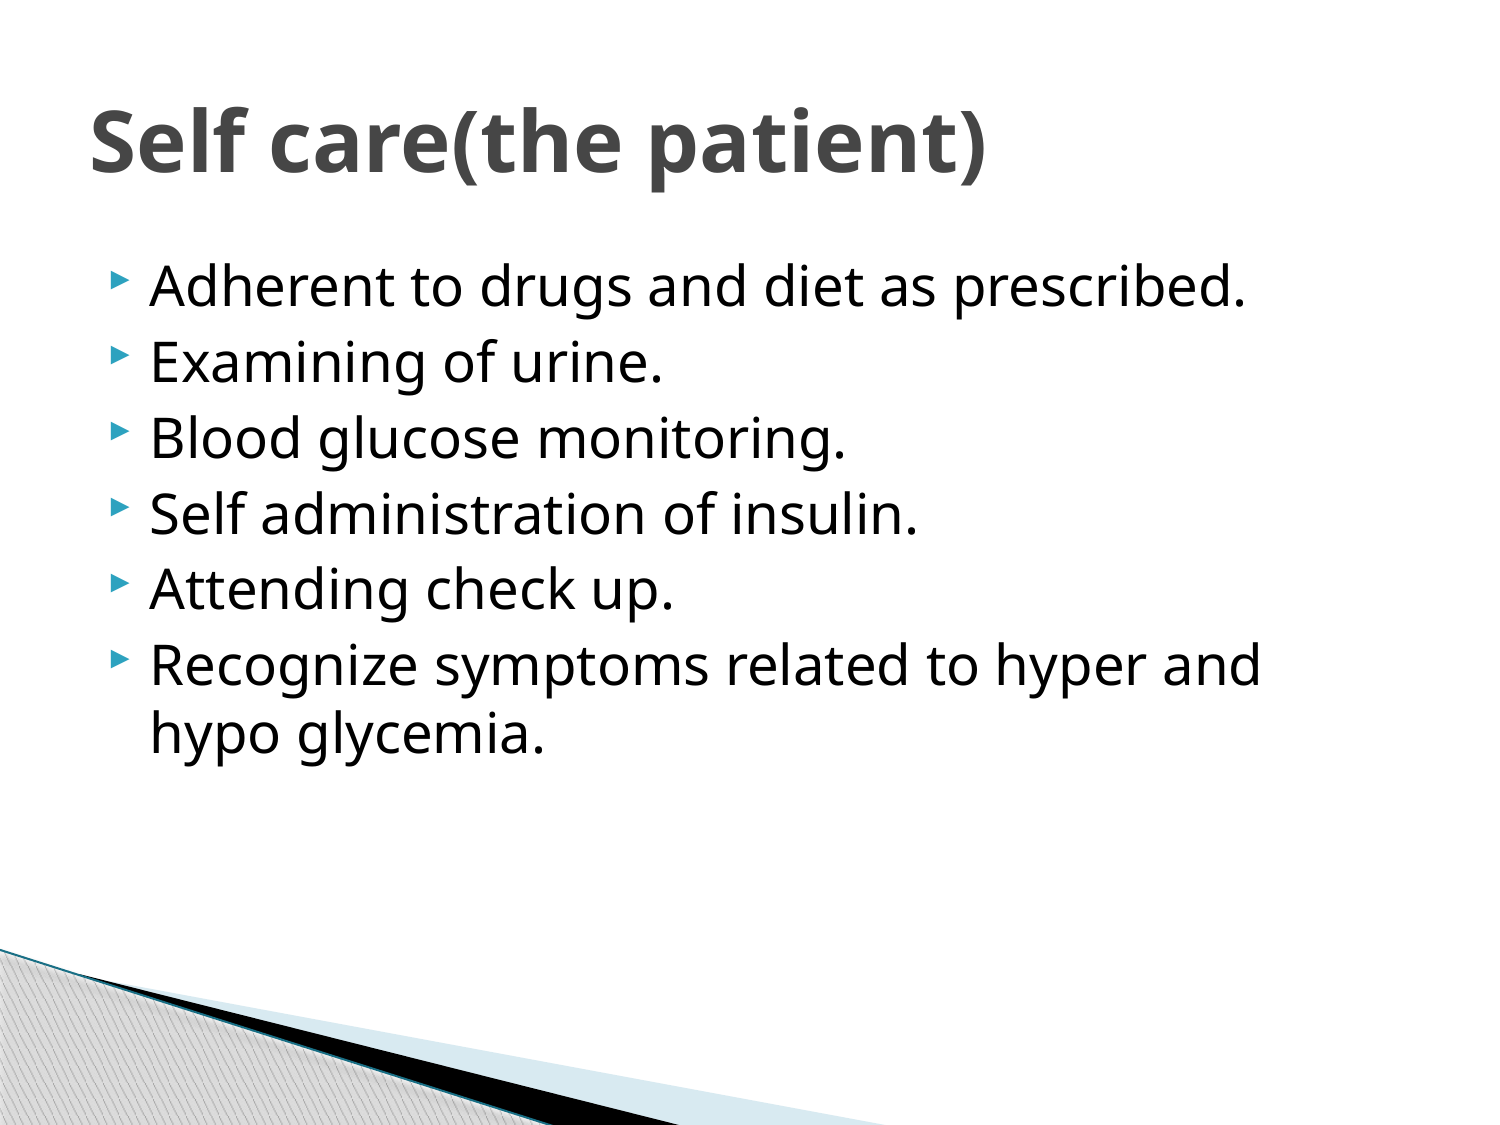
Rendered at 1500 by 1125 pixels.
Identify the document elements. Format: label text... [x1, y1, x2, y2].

list Adherent to drugs and diet as prescribed. Examining of urine. Blood glucose monitoring. Self administration of insulin. Attending check up. Recognize symptoms related to hyper and hypo glycemia. [75, 243, 1425, 986]
title Self care(the patient) [75, 45, 1425, 233]
